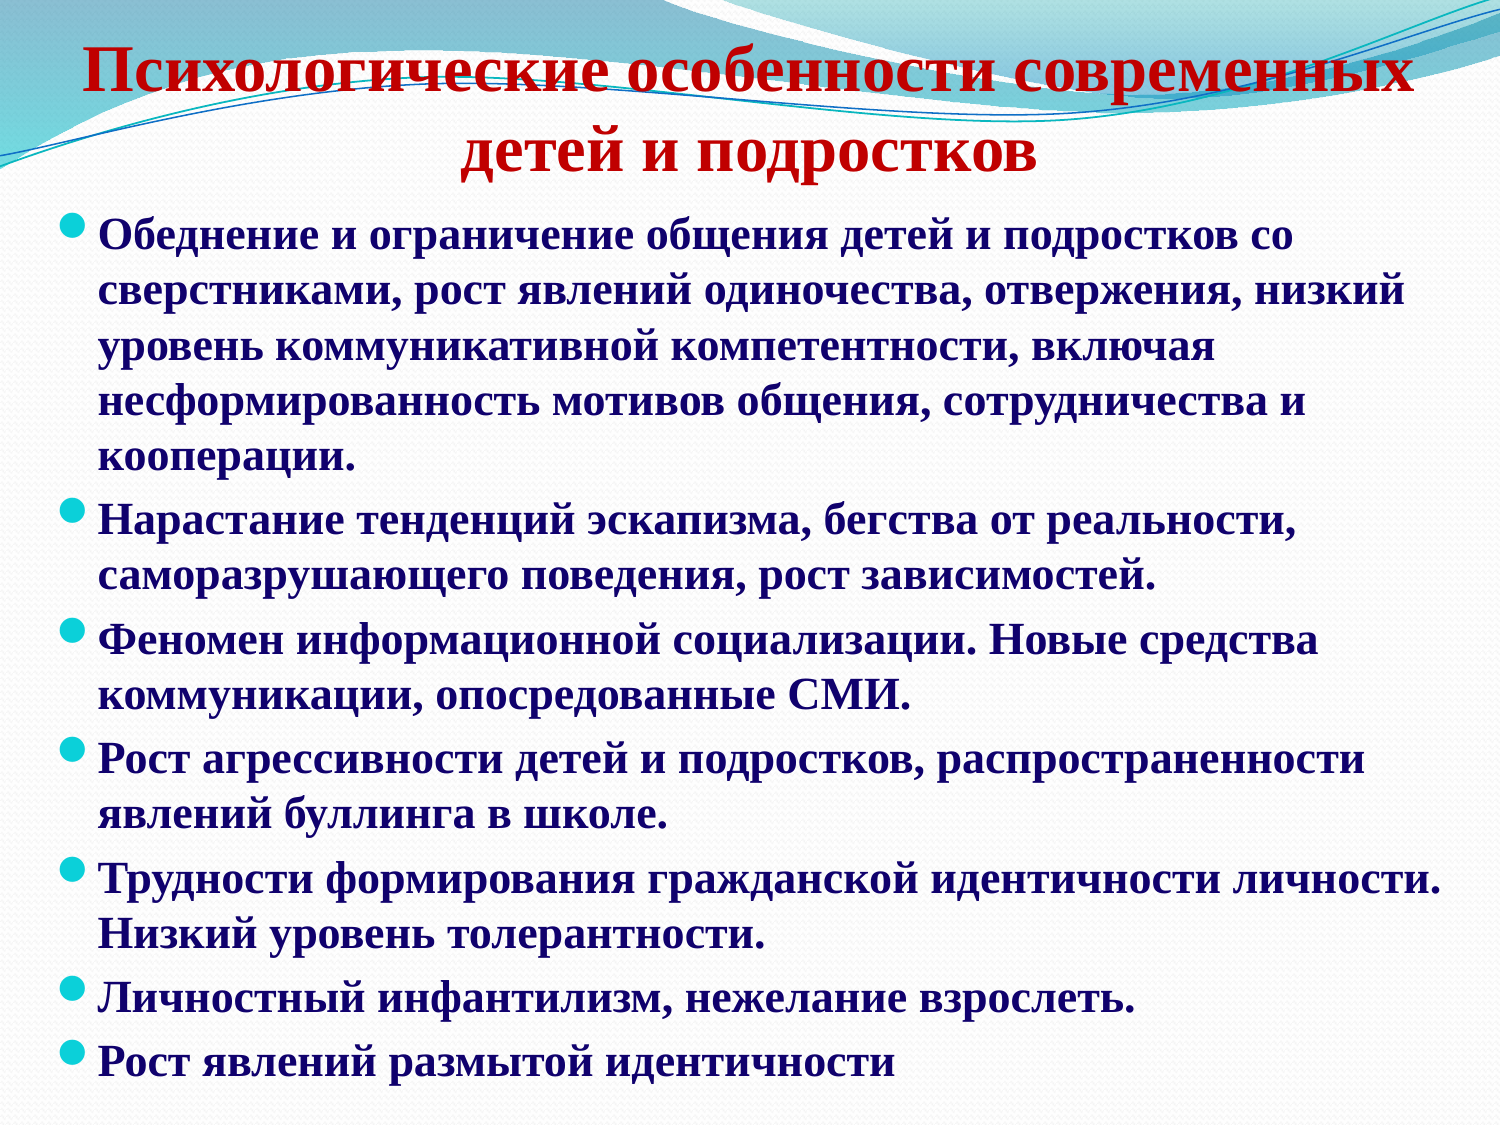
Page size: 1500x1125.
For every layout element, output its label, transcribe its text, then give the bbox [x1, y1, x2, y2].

title Психологические особенности современных детей и подростков [75, 54, 1425, 185]
list Обеднение и ограничение общения детей и подростков со сверстниками, рост явлений одиночества, отвержения, низкий уровень коммуникативной компетентности, включая несформированность мотивов общения, сотрудничества и кооперации. Нарастание тенденций эскапизма, бегства от реальности, саморазрушающего поведения, рост зависимостей. Феномен информационной социализации. Новые средства коммуникации, опосредованные СМИ. Рост агрессивности детей и подростков, распространенности явлений буллинга в школе. Трудности формирования гражданской идентичности личности. Низкий уровень толерантности. Личностный инфантилизм, нежелание взрослеть. Рост явлений размытой идентичности [41, 196, 1459, 1094]
